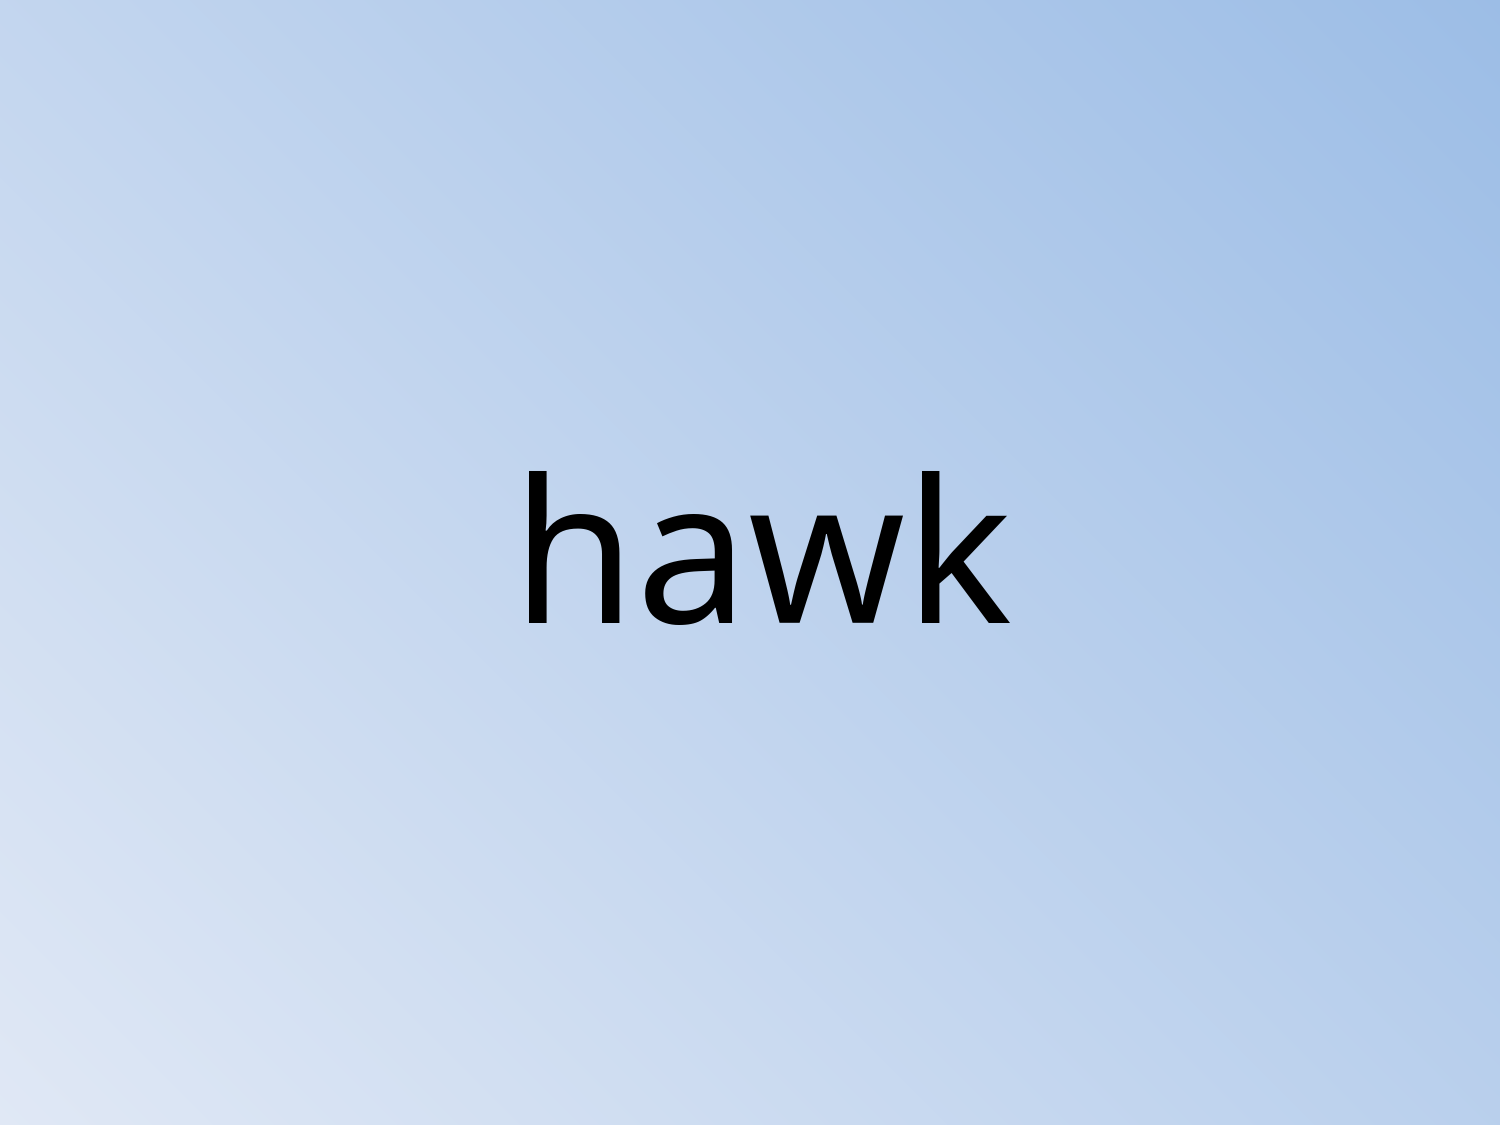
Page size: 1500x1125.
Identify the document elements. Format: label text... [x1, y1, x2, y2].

title hawk [87, 412, 1438, 675]
